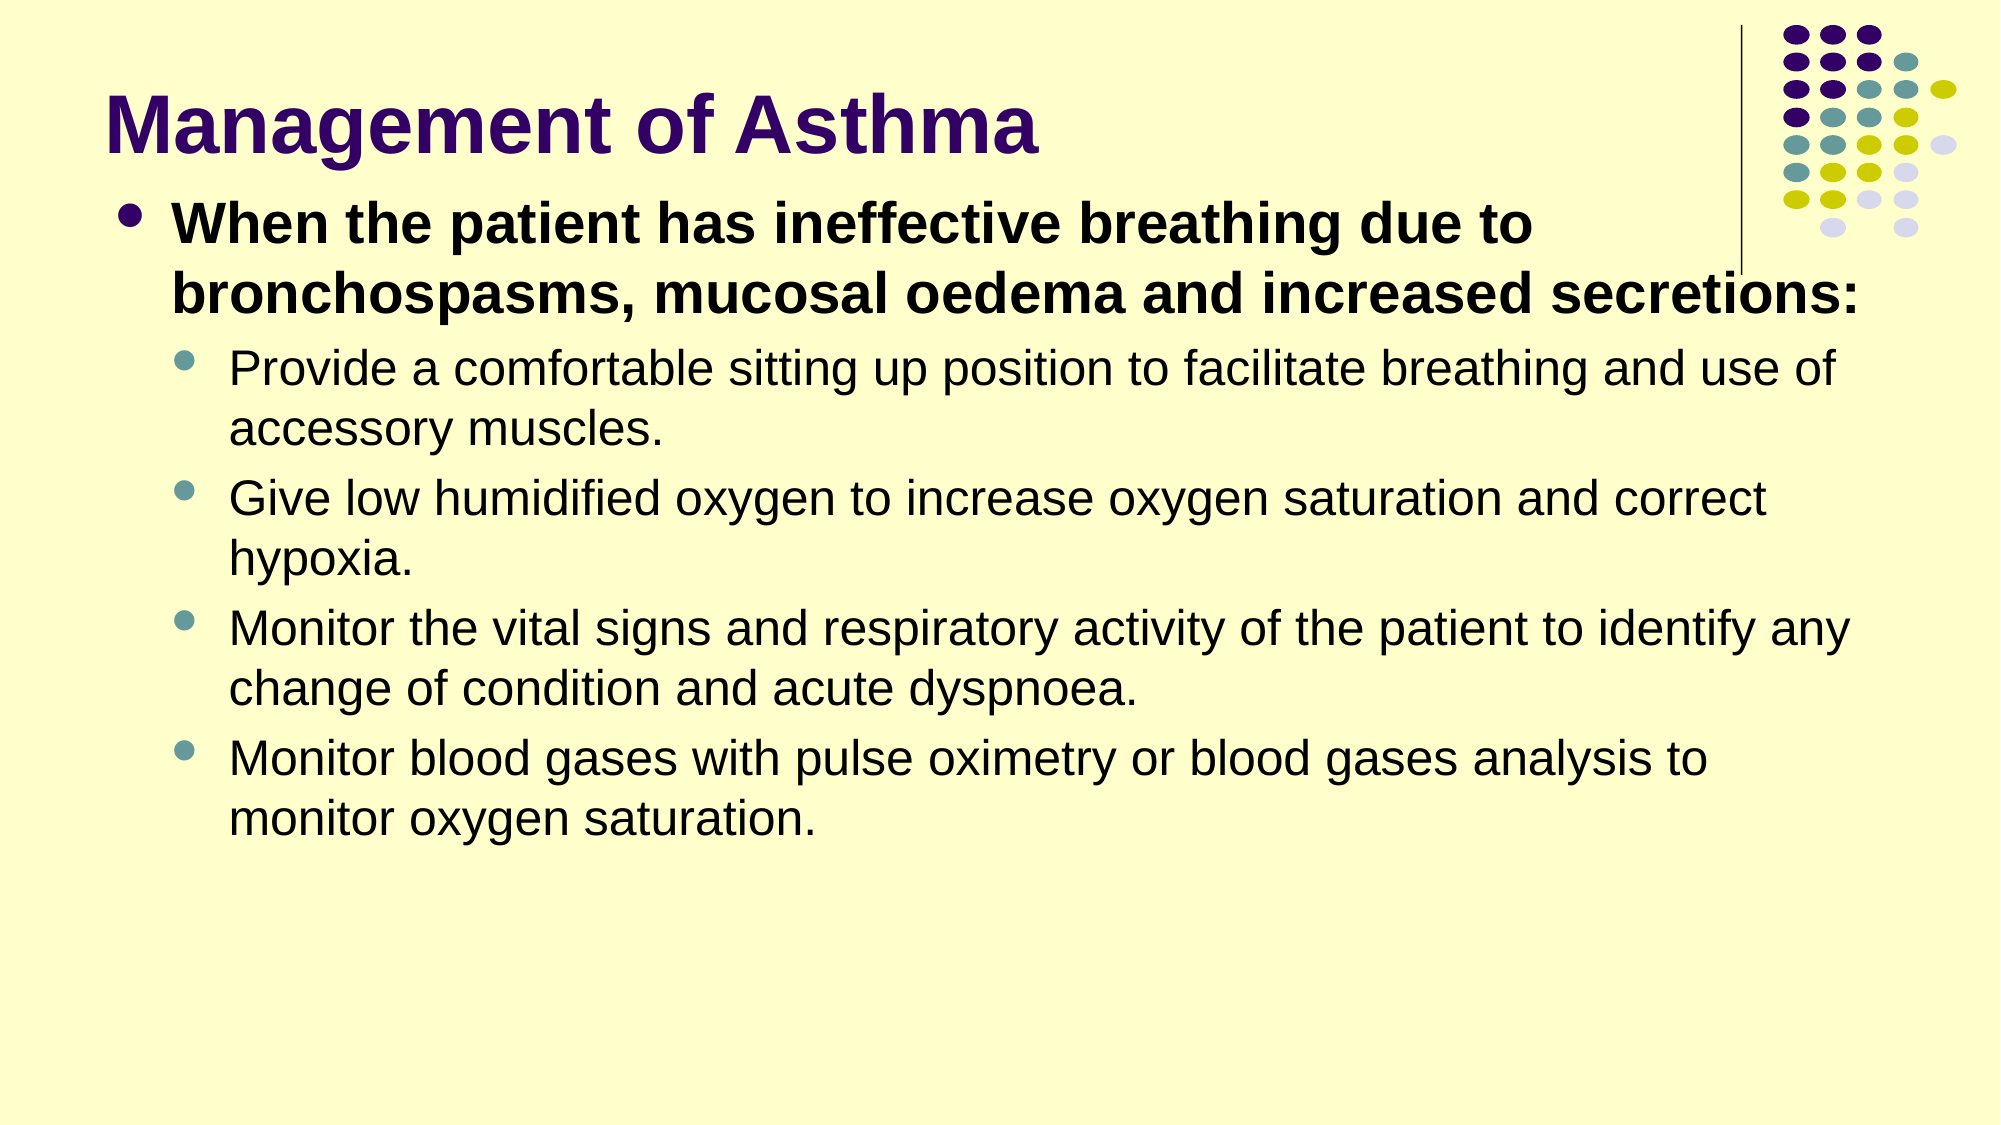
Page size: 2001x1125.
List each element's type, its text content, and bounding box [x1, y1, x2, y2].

list When the patient has ineffective breathing due to bronchospasms, mucosal oedema and increased secretions: Provide a comfortable sitting up position to facilitate breathing and use of accessory muscles. Give low humidified oxygen to increase oxygen saturation and correct hypoxia. Monitor the vital signs and respiratory activity of the patient to identify any change of condition and acute dyspnoea. Monitor blood gases with pulse oximetry or blood gases analysis to monitor oxygen saturation. [99, 177, 1900, 1036]
title Management of Asthma [89, 50, 1740, 178]
